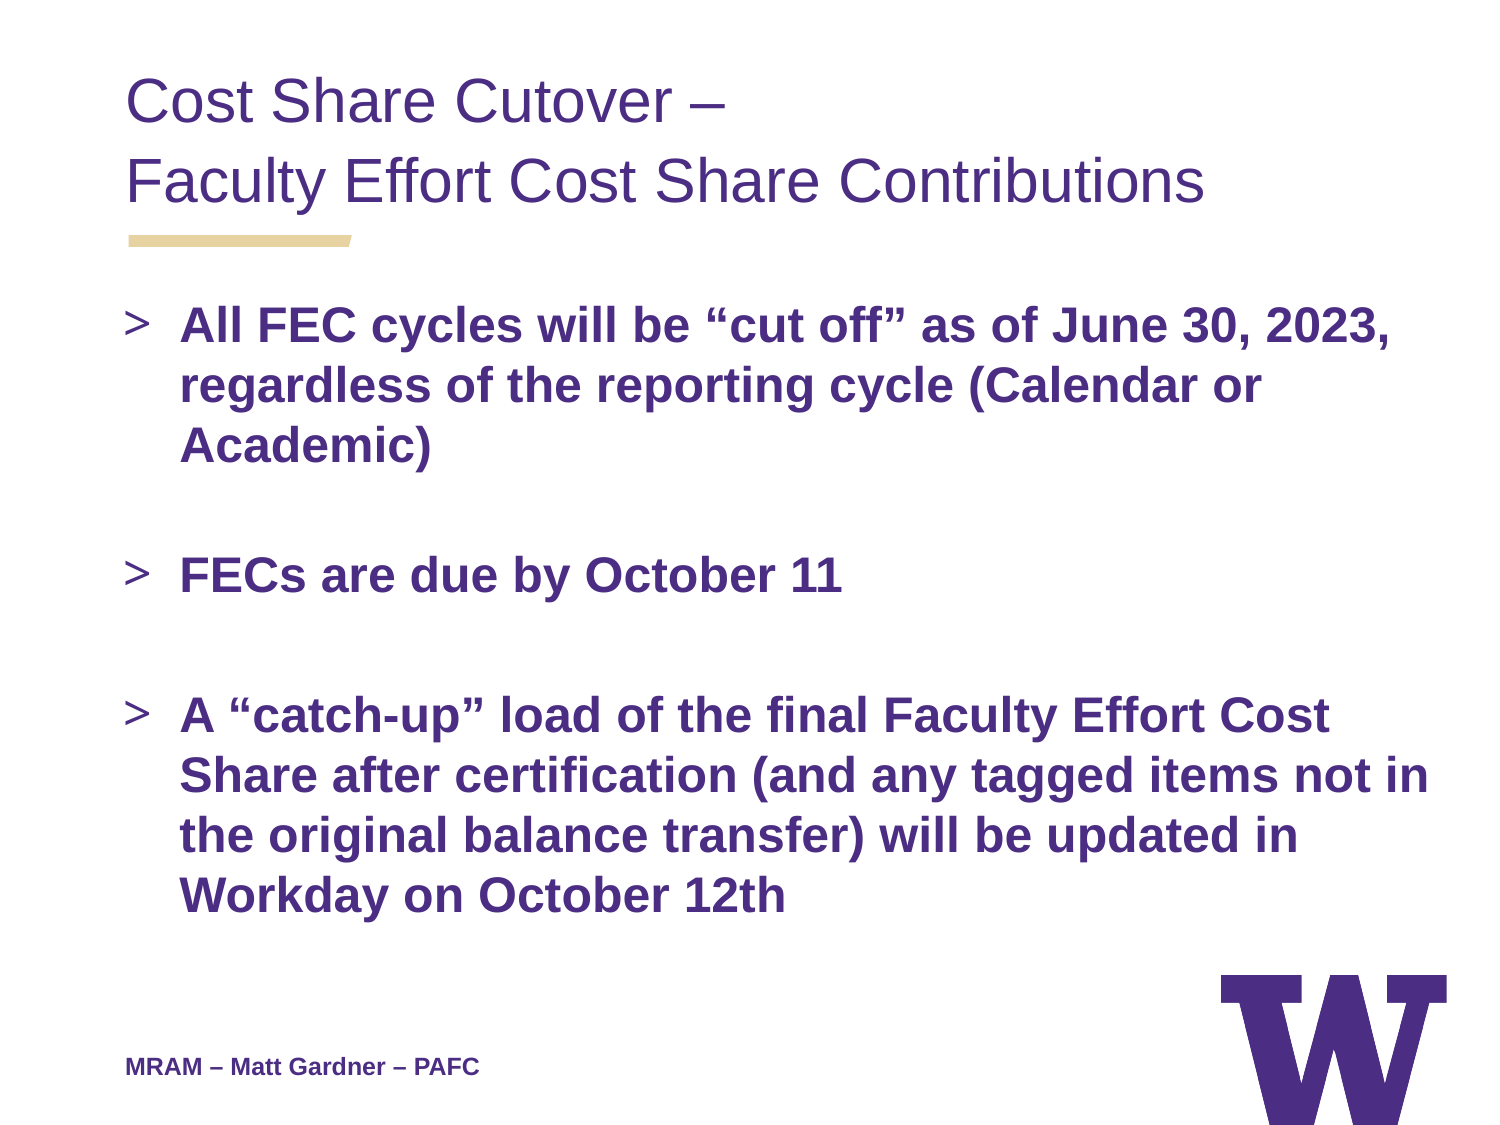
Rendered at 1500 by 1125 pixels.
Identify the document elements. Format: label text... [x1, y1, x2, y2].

picture [1221, 975, 1447, 1125]
list All FEC cycles will be “cut off” as of June 30, 2023, regardless of the reporting cycle (Calendar or Academic) FECs are due by October 11 A “catch-up” load of the final Faculty Effort Cost Share after certification (and any tagged items not in the original balance transfer) will be updated in Workday on October 12th [108, 284, 1453, 944]
picture [128, 235, 352, 247]
list Cost Share Cutover – Faculty Effort Cost Share Contributions [110, 60, 1453, 224]
text_box MRAM – Matt Gardner – PAFC [110, 1033, 1297, 1088]
